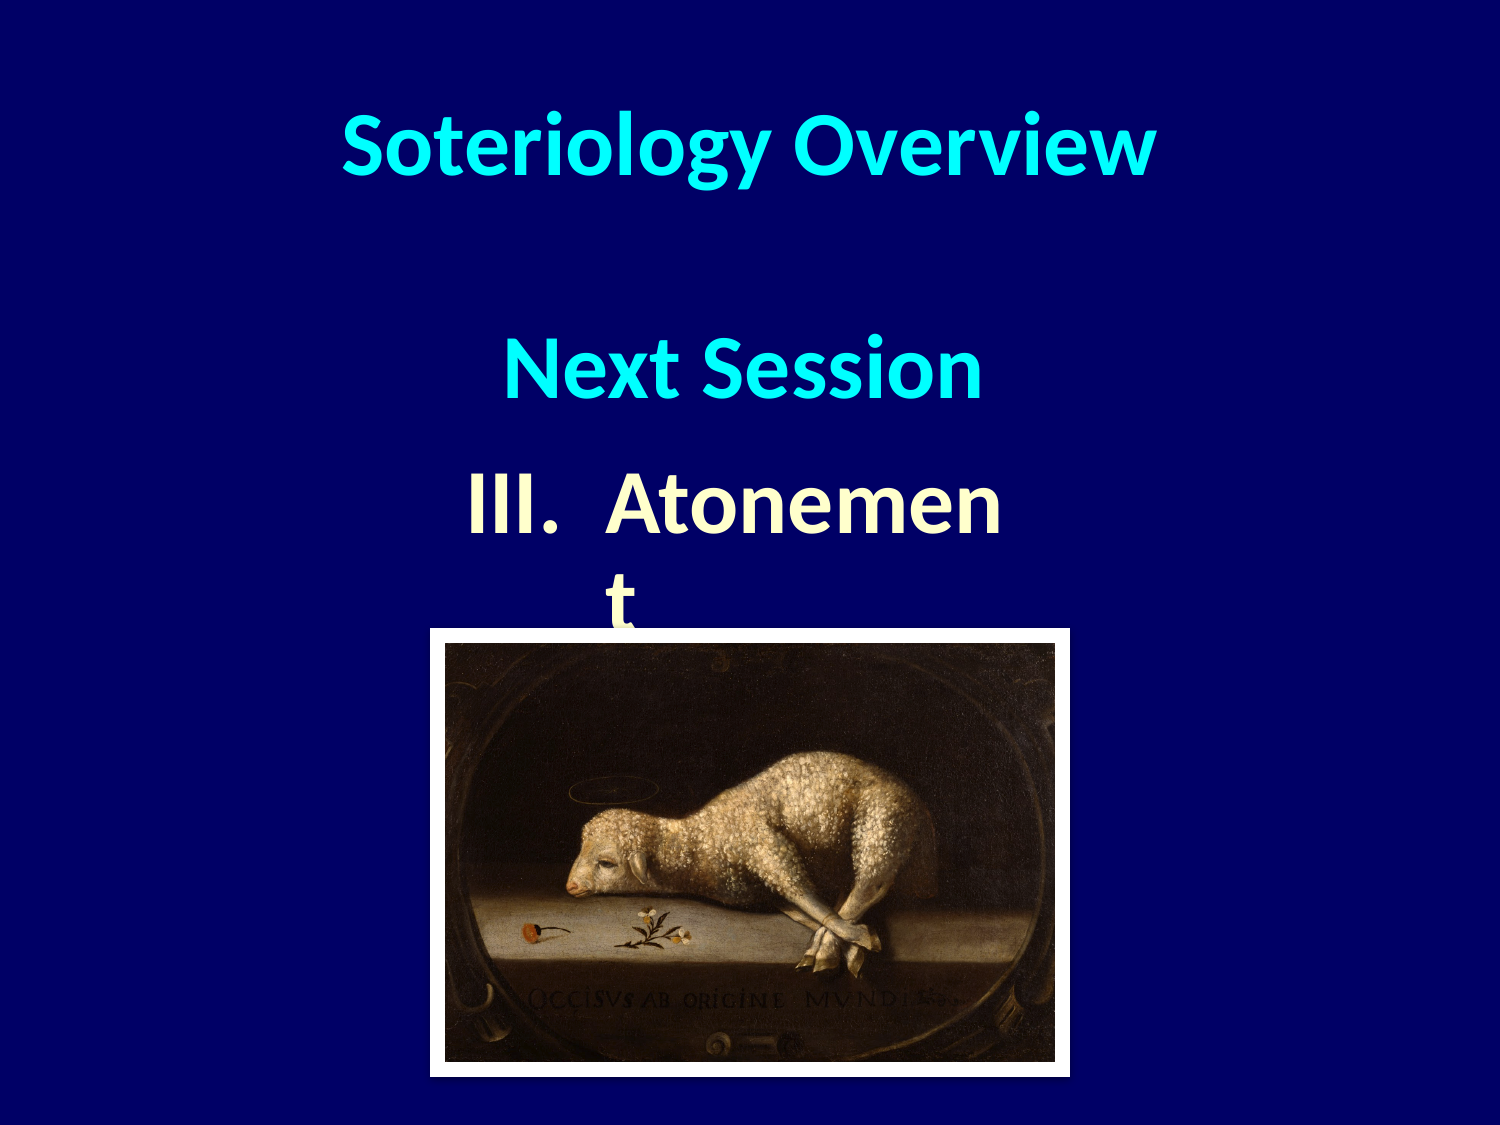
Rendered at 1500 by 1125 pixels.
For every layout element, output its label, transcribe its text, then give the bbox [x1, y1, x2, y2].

text_box Atonement [449, 468, 1050, 625]
text_box Next Session [487, 299, 1013, 535]
picture [444, 642, 1056, 1063]
title Soteriology Overview [75, 45, 1425, 233]
